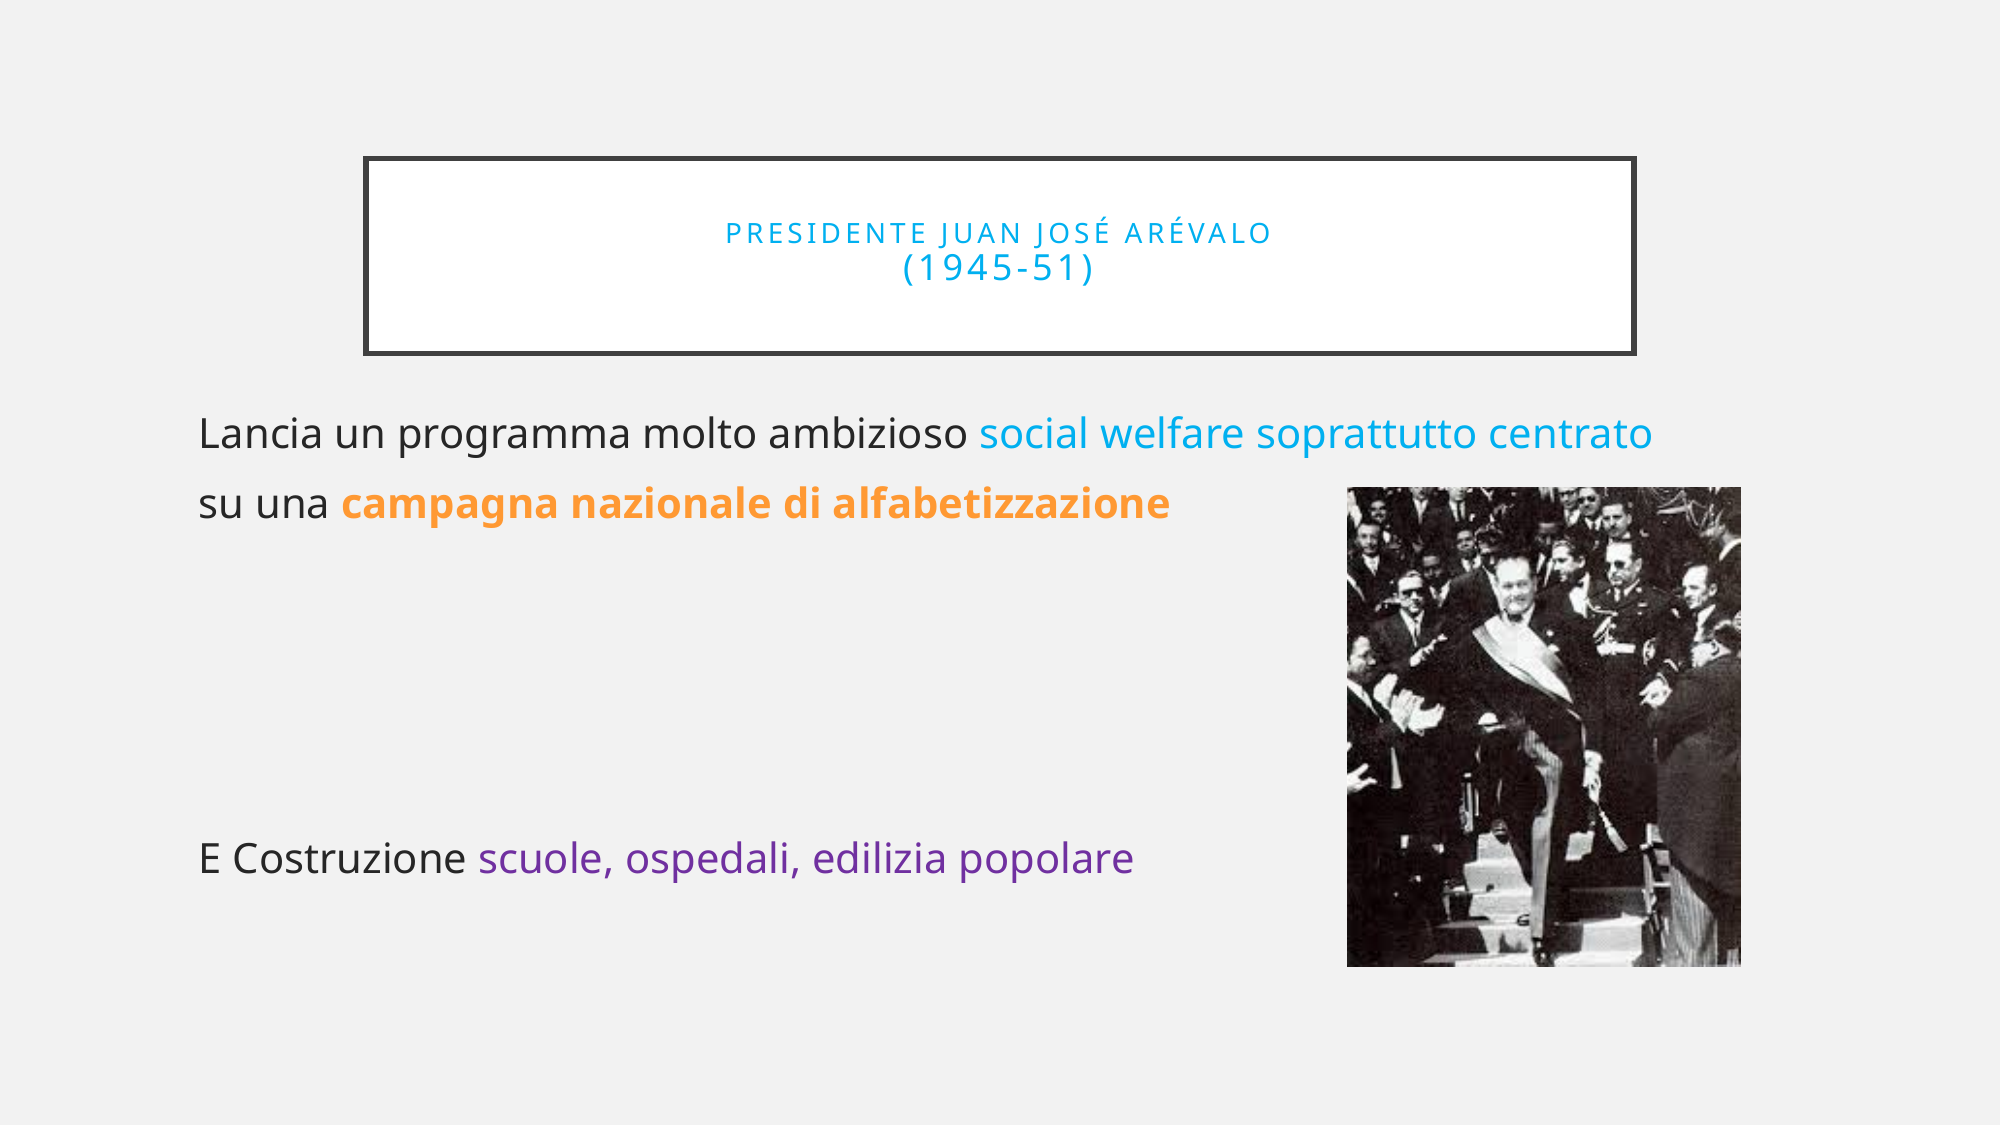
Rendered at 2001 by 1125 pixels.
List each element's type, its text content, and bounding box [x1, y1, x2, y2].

picture [1347, 487, 1741, 967]
title Presidente Juan José Arévalo (1945-51) [363, 156, 1637, 356]
list Lancia un programma molto ambizioso social welfare soprattutto centrato su una campagna nazionale di alfabetizzazione E Costruzione scuole, ospedali, edilizia popolare [184, 398, 1790, 1023]
